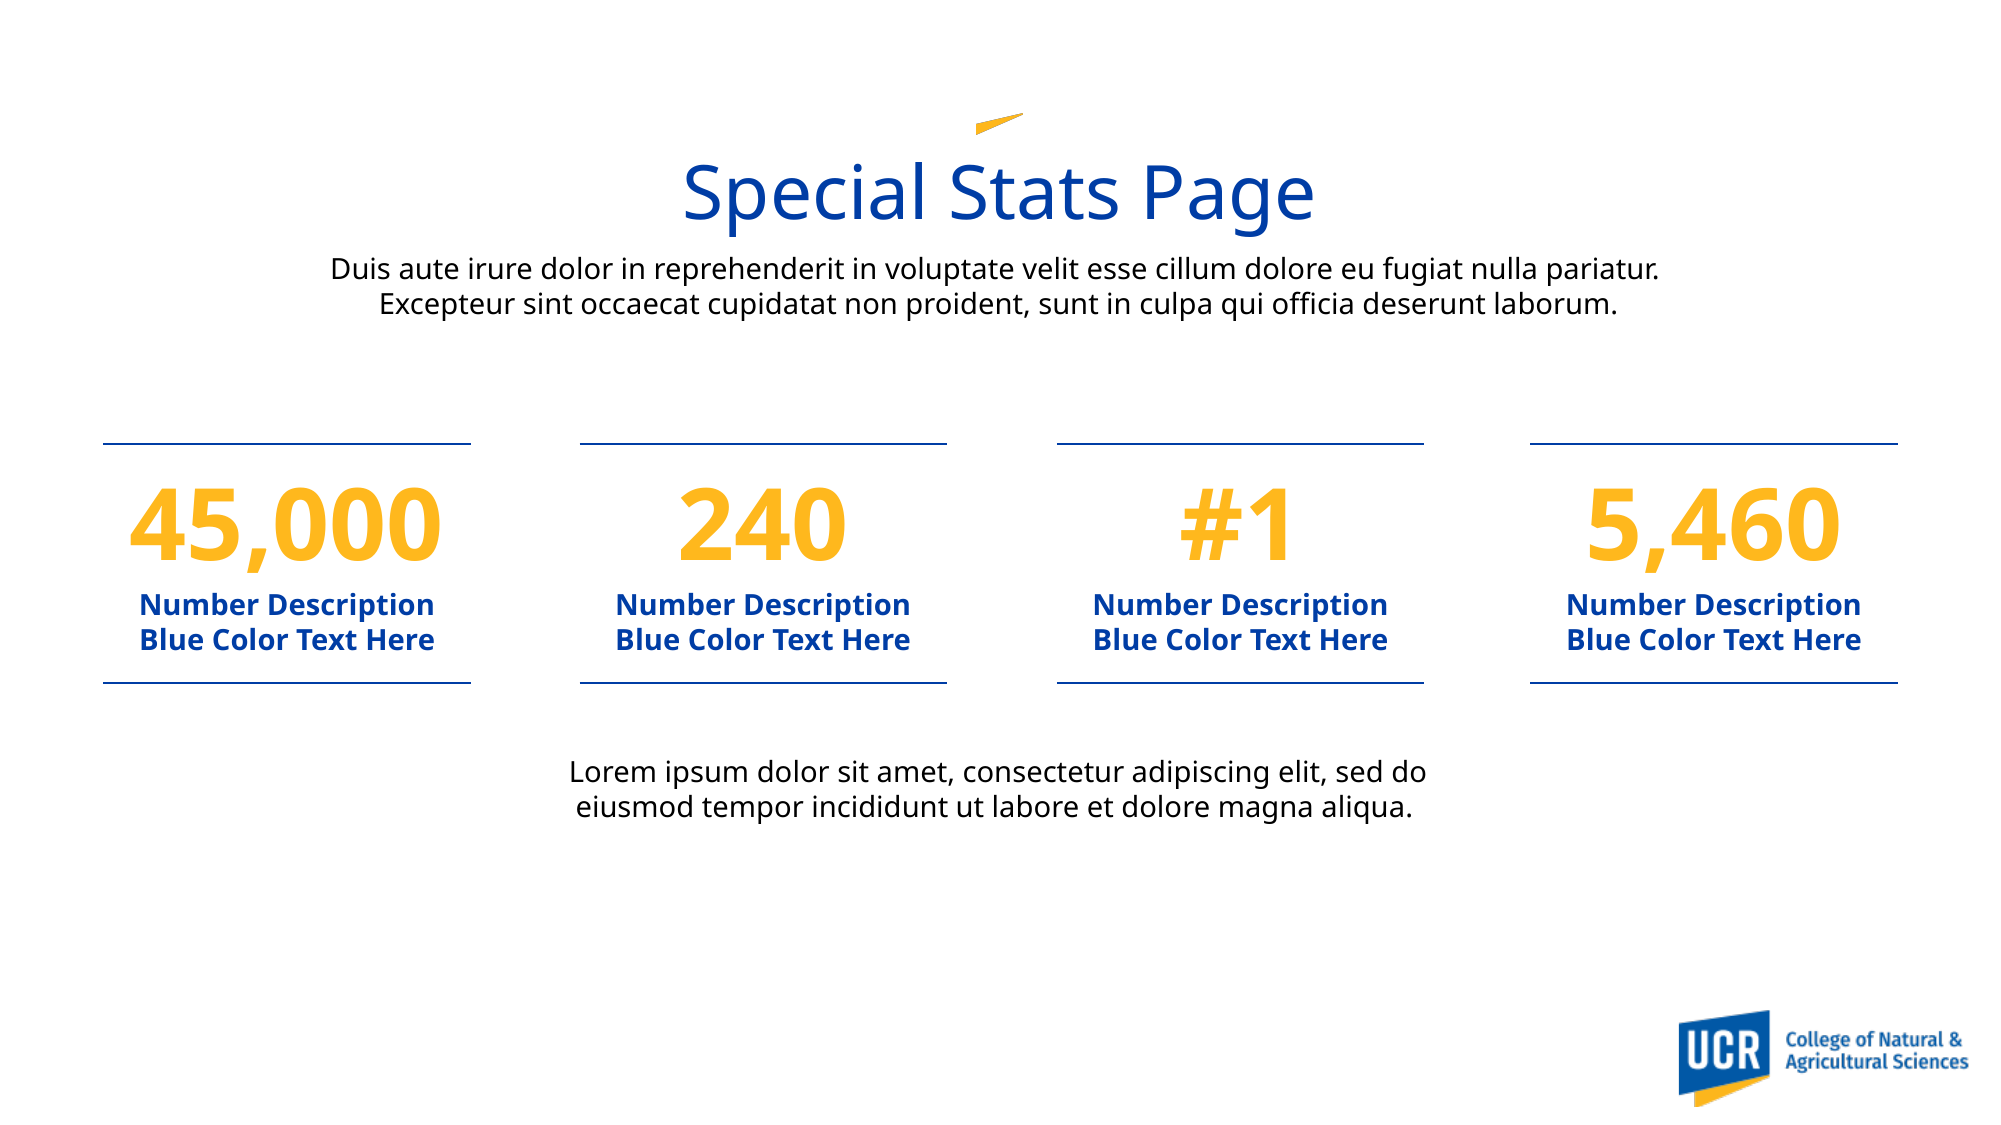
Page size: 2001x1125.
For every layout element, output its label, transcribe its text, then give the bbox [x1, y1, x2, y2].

text_box Special Stats Page [99, 144, 1900, 235]
text_box Number Description Blue Color Text Here [103, 586, 471, 657]
text_box 45,000 [99, 459, 475, 580]
text_box Duis aute irure dolor in reprehenderit in voluptate velit esse cillum dolore eu fugiat nulla pariatur. Excepteur sint occaecat cupidatat non proident, sunt in culpa qui officia deserunt laborum. [249, 250, 1750, 321]
picture [1678, 990, 1985, 1107]
text_box 5,460 [1526, 459, 1902, 580]
text_box Lorem ipsum dolor sit amet, consectetur adipiscing elit, sed do eiusmod tempor incididunt ut labore et dolore magna aliqua. [547, 752, 1450, 823]
text_box #1 [1053, 459, 1428, 580]
text_box Number Description Blue Color Text Here [1530, 586, 1898, 657]
text_box Number Description Blue Color Text Here [1056, 586, 1425, 657]
picture [976, 113, 1023, 135]
text_box Number Description Blue Color Text Here [579, 586, 947, 657]
text_box 240 [576, 459, 951, 580]
